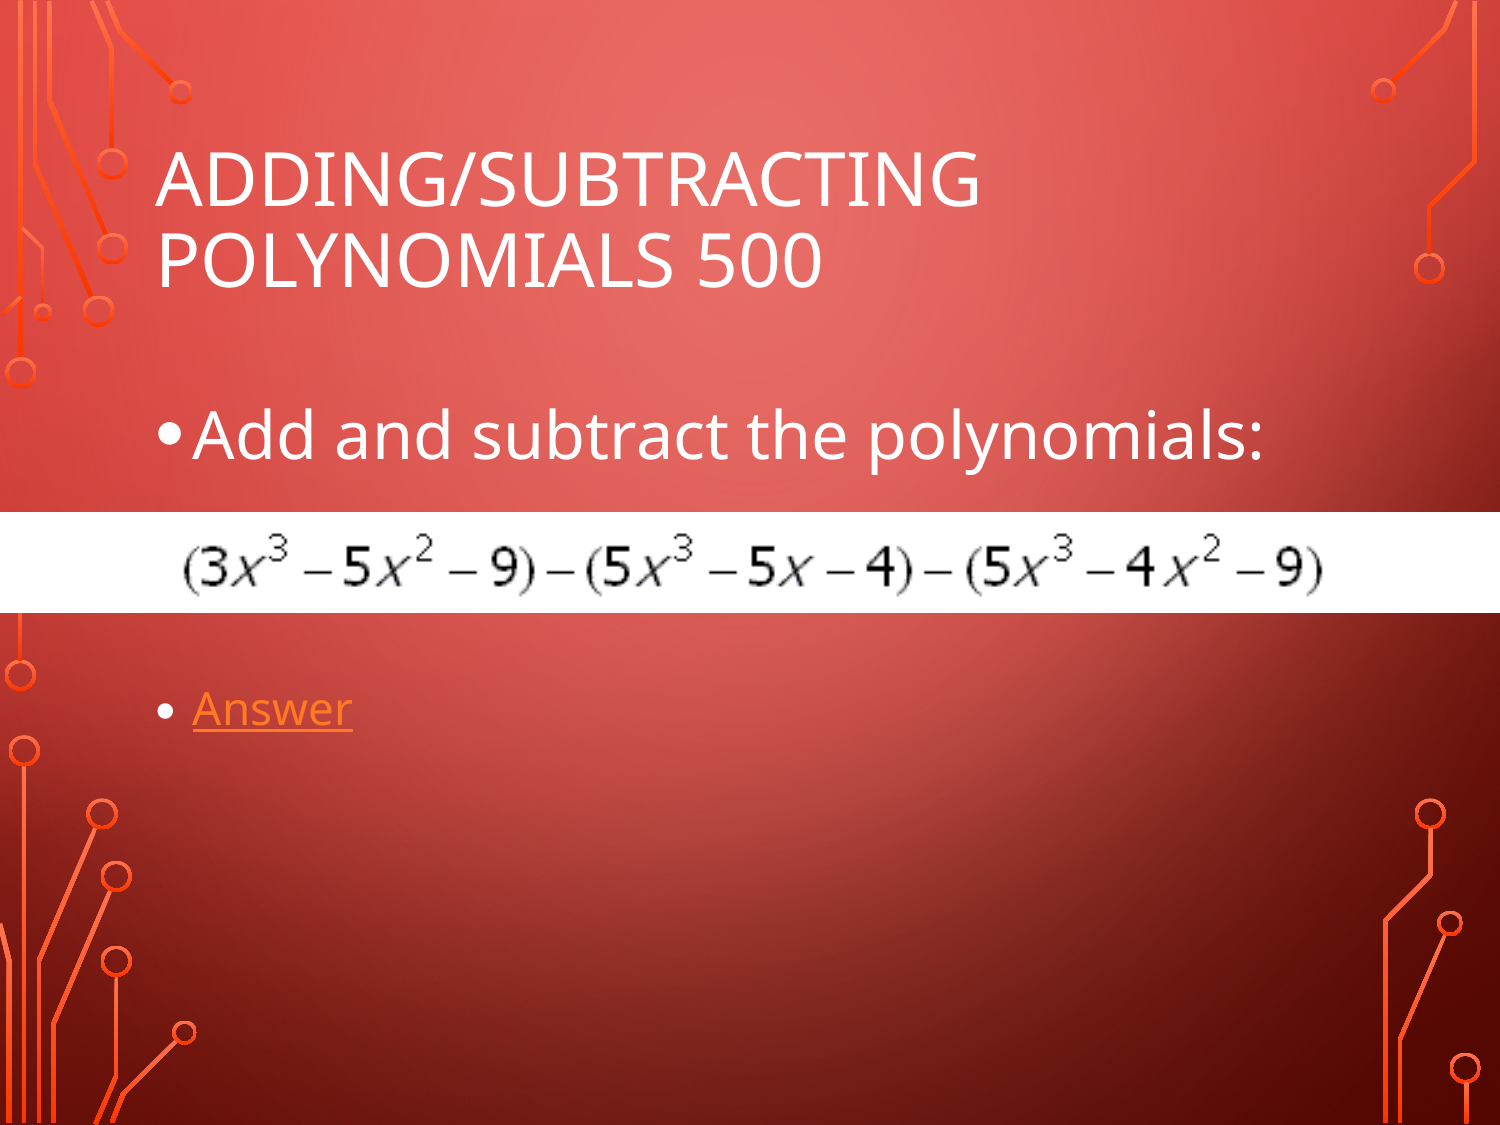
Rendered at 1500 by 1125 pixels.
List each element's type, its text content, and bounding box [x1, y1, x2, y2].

title Adding/Subtracting Polynomials 500 [140, 101, 1360, 344]
picture [0, 512, 1500, 613]
list Add and subtract the polynomials: Answer [140, 613, 1360, 950]
list Add and subtract the polynomials: Answer [140, 369, 1360, 512]
